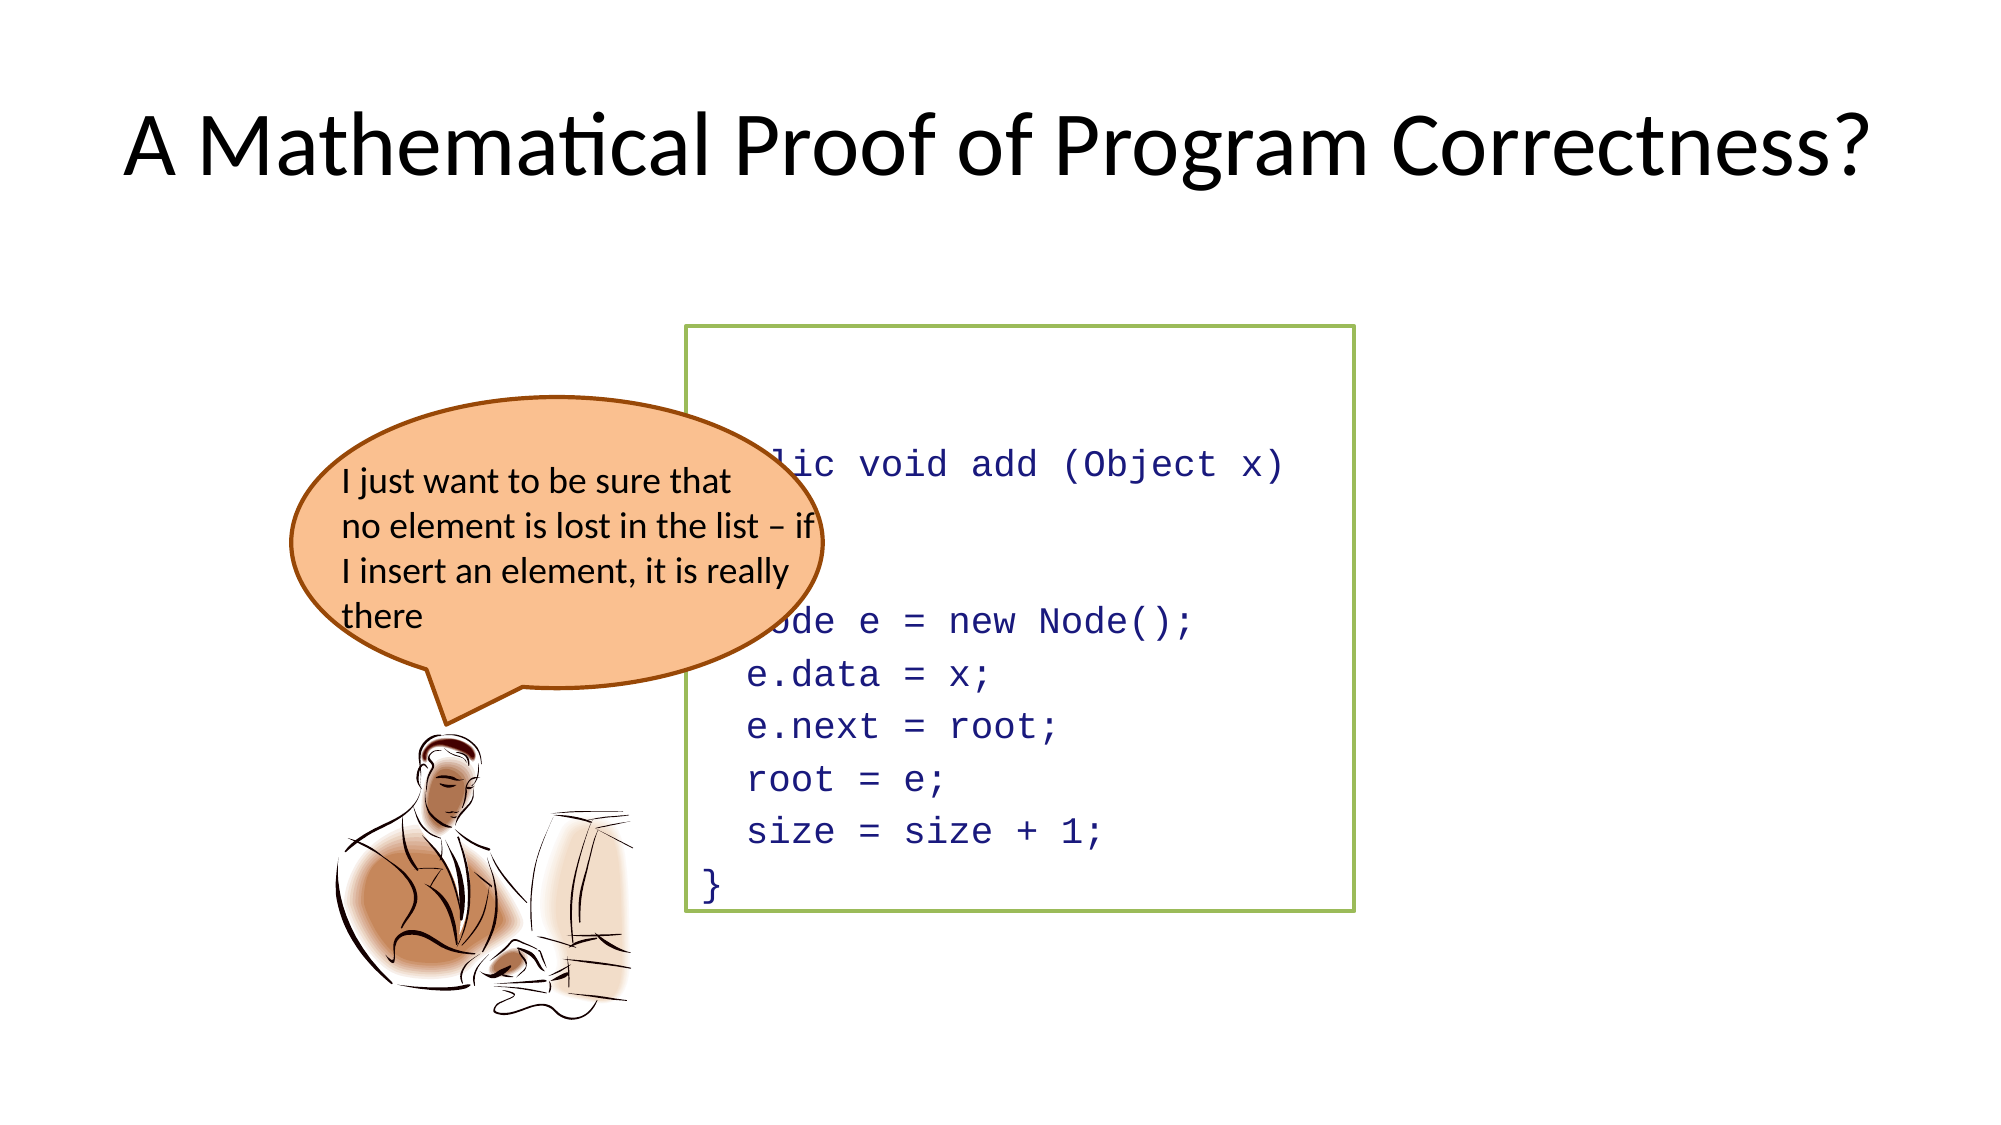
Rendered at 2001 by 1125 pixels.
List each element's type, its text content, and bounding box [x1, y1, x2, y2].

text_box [290, 396, 835, 689]
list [849, 505, 1151, 763]
title A Mathematical Proof of Program Correctness? [99, 45, 1900, 233]
picture [326, 731, 634, 1024]
text_box public void add (Object x) { Node e = new Node(); e.data = x; e.next = root; root = e; size = size + 1; } [684, 324, 1356, 913]
